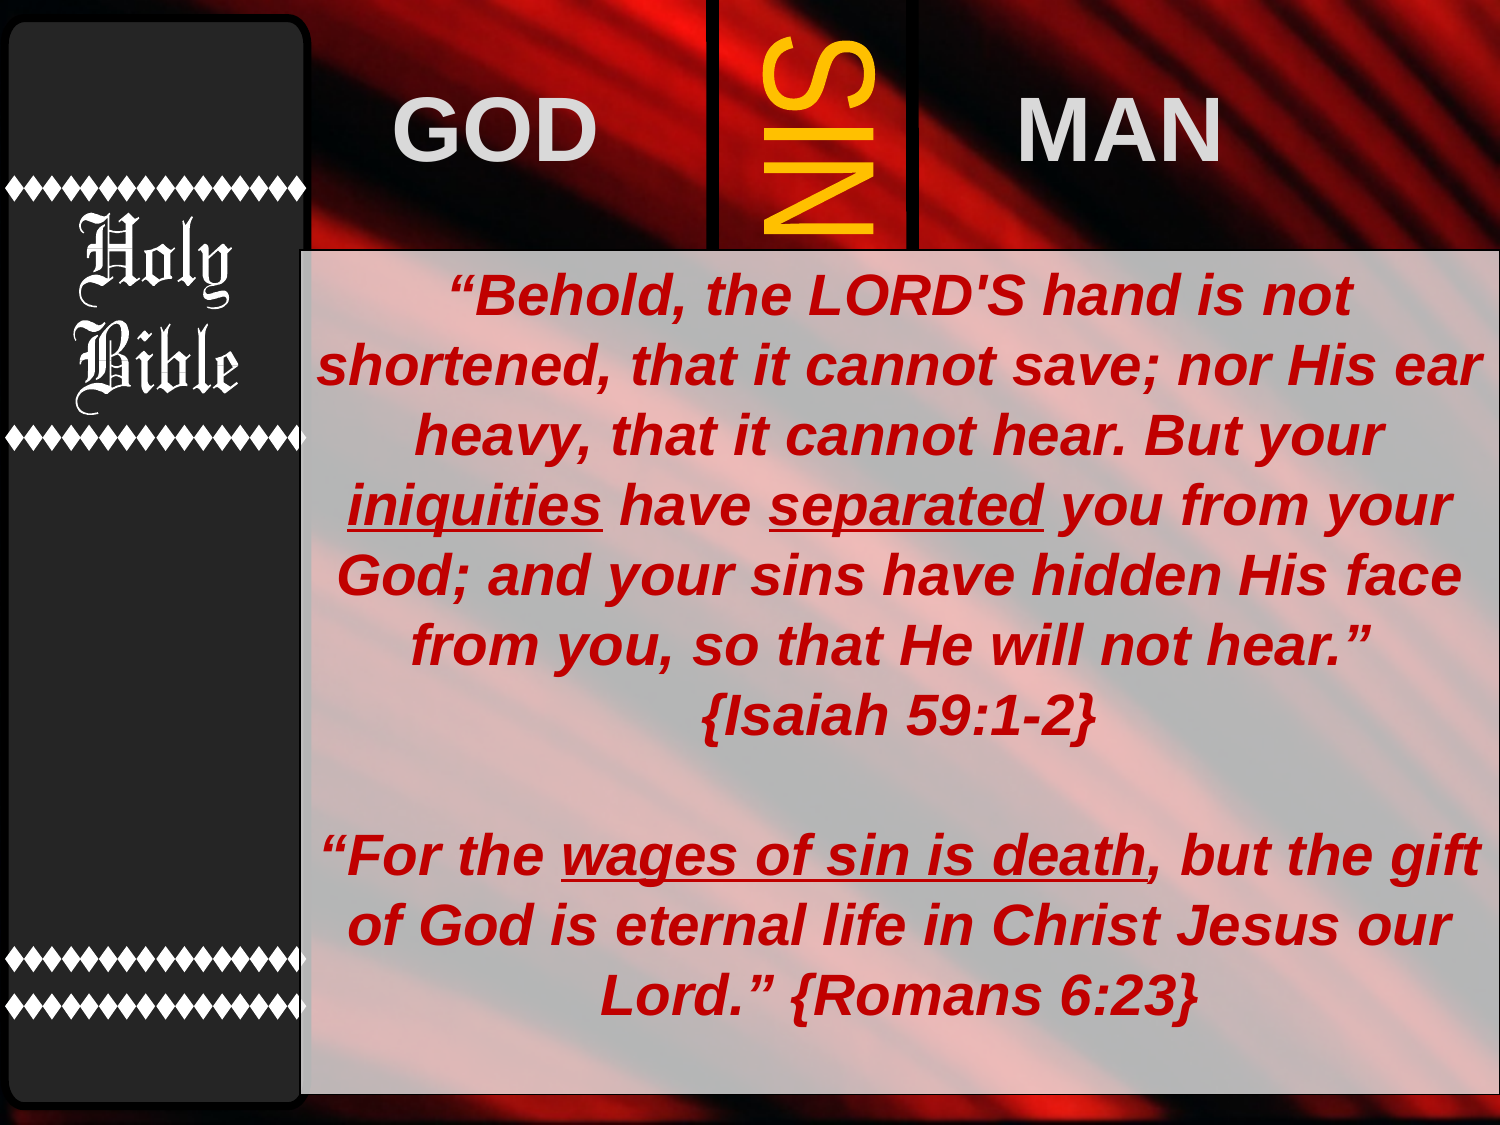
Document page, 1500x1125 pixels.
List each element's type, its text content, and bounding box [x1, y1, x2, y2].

text_box MAN [1001, 62, 1240, 188]
text_box GOD [376, 62, 615, 188]
picture [919, 0, 1500, 249]
text_box “Behold, the LORD'S hand is not shortened, that it cannot save; nor His ear heavy, that it cannot hear. But your iniquities have separated you from your God; and your sins have hidden His face from you, so that He will not hear.” {Isaiah 59:1-2} “For the wages of sin is death, but the gift of God is eternal life in Christ Jesus our Lord.” {Romans 6:23} [316, 249, 1500, 1095]
picture [0, 0, 1500, 1125]
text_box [712, 0, 913, 251]
